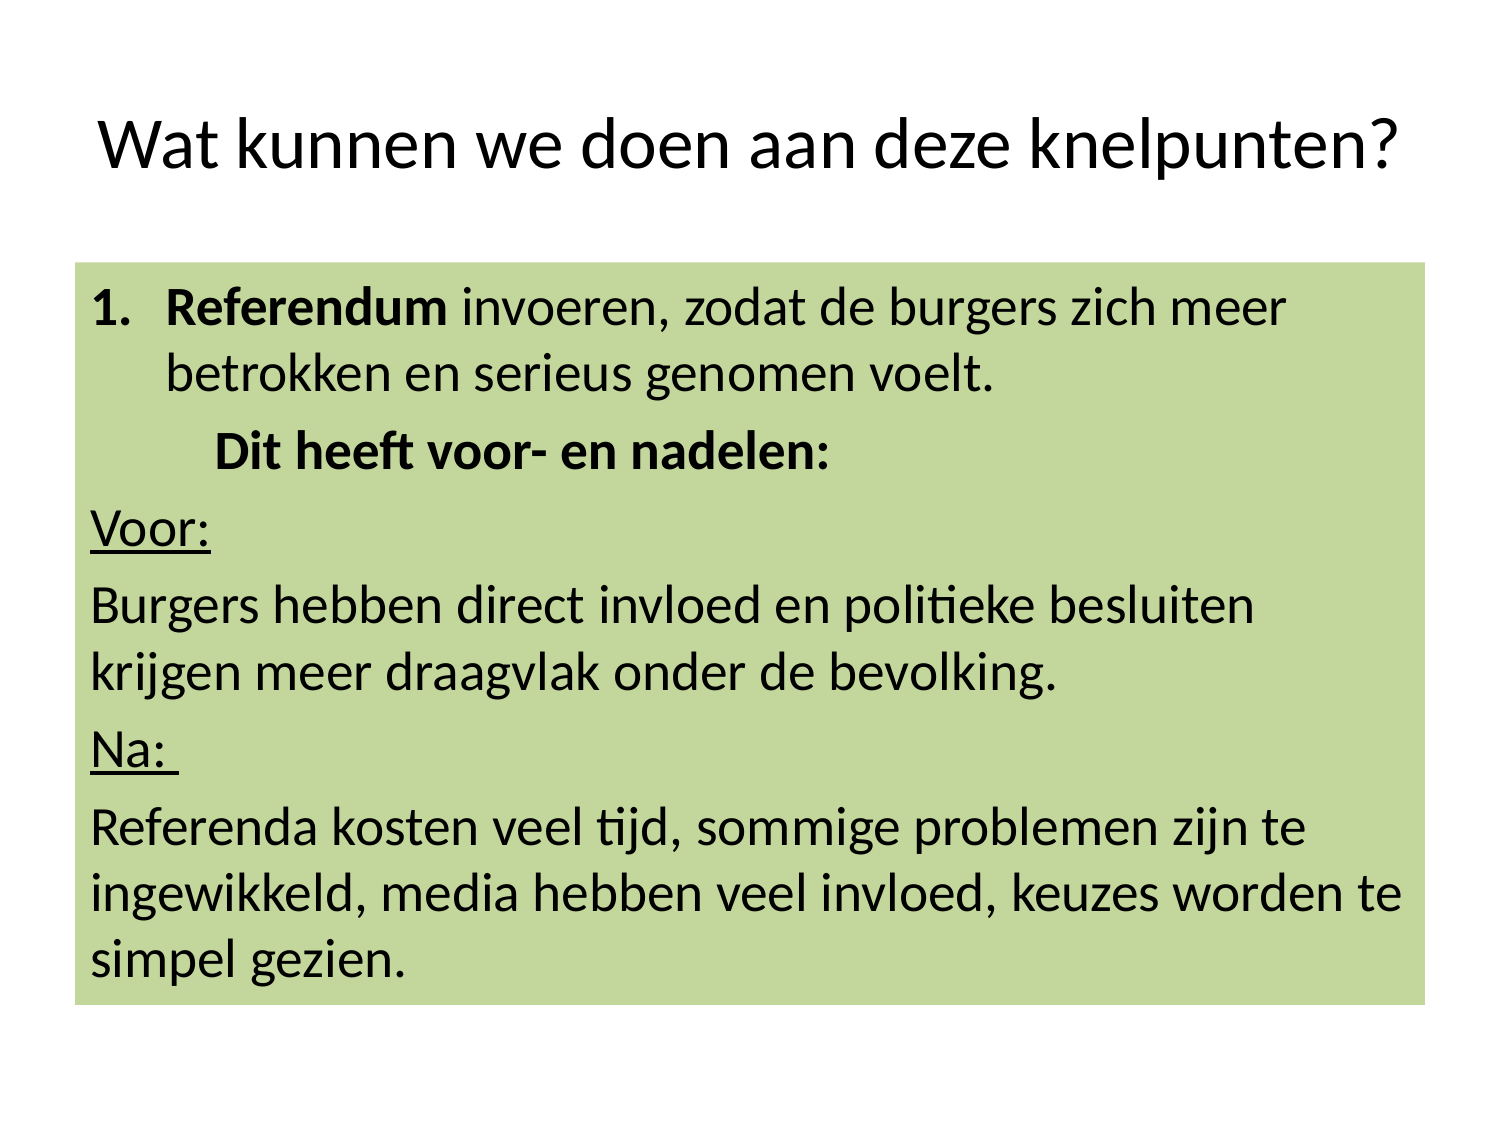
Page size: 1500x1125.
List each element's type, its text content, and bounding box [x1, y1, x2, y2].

title Wat kunnen we doen aan deze knelpunten? [75, 45, 1425, 233]
list Referendum invoeren, zodat de burgers zich meer betrokken en serieus genomen voelt. Dit heeft voor- en nadelen: Voor: Burgers hebben direct invloed en politieke besluiten krijgen meer draagvlak onder de bevolking. Na: Referenda kosten veel tijd, sommige problemen zijn te ingewikkeld, media hebben veel invloed, keuzes worden te simpel gezien. [75, 262, 1425, 1005]
